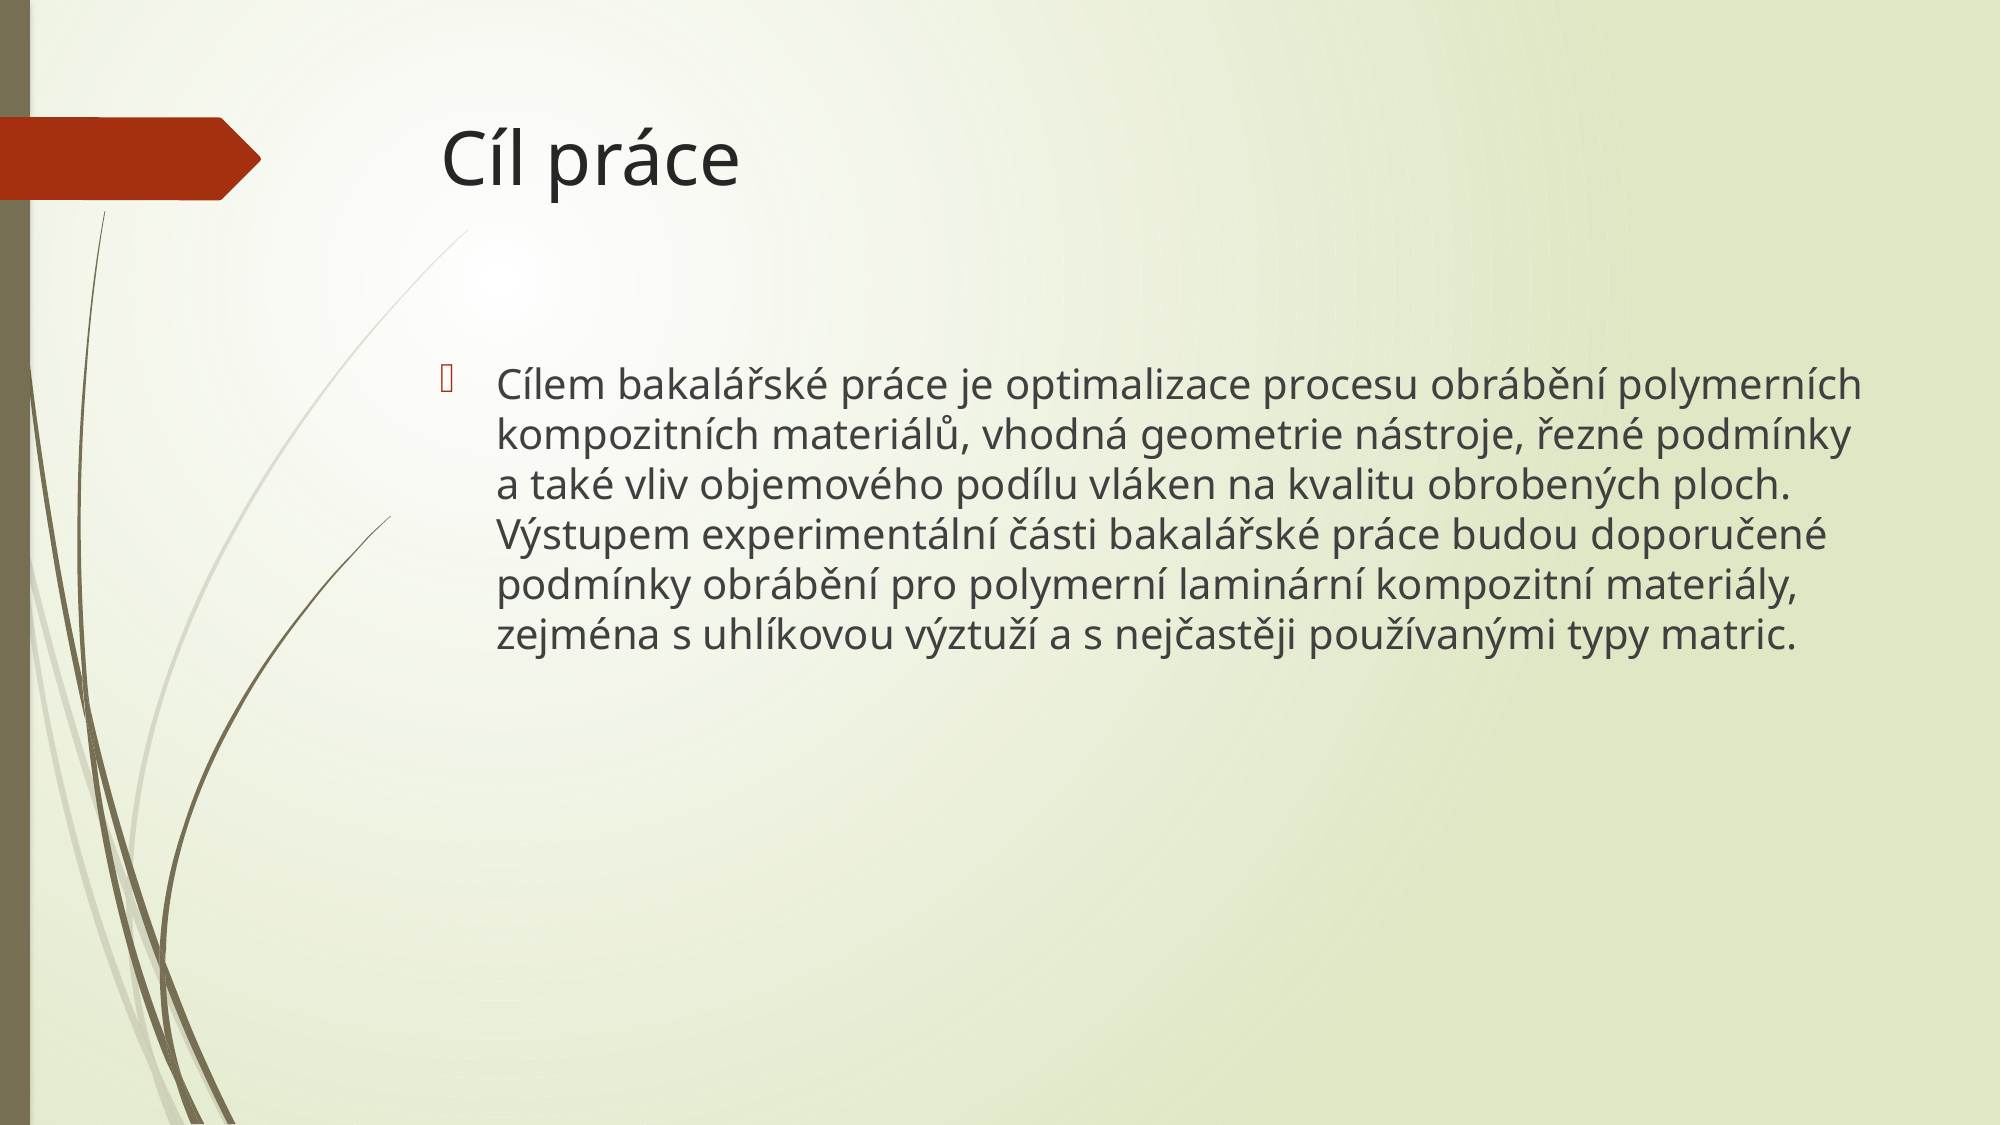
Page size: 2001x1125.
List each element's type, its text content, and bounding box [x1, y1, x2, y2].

list Cílem bakalářské práce je optimalizace procesu obrábění polymerních kompozitních materiálů, vhodná geometrie nástroje, řezné podmínky a také vliv objemového podílu vláken na kvalitu obrobených ploch. Výstupem experimentální části bakalářské práce budou doporučené podmínky obrábění pro polymerní laminární kompozitní materiály, zejména s uhlíkovou výztuží a s nejčastěji používanými typy matric. [424, 350, 1888, 970]
title Cíl práce [425, 102, 1888, 313]
